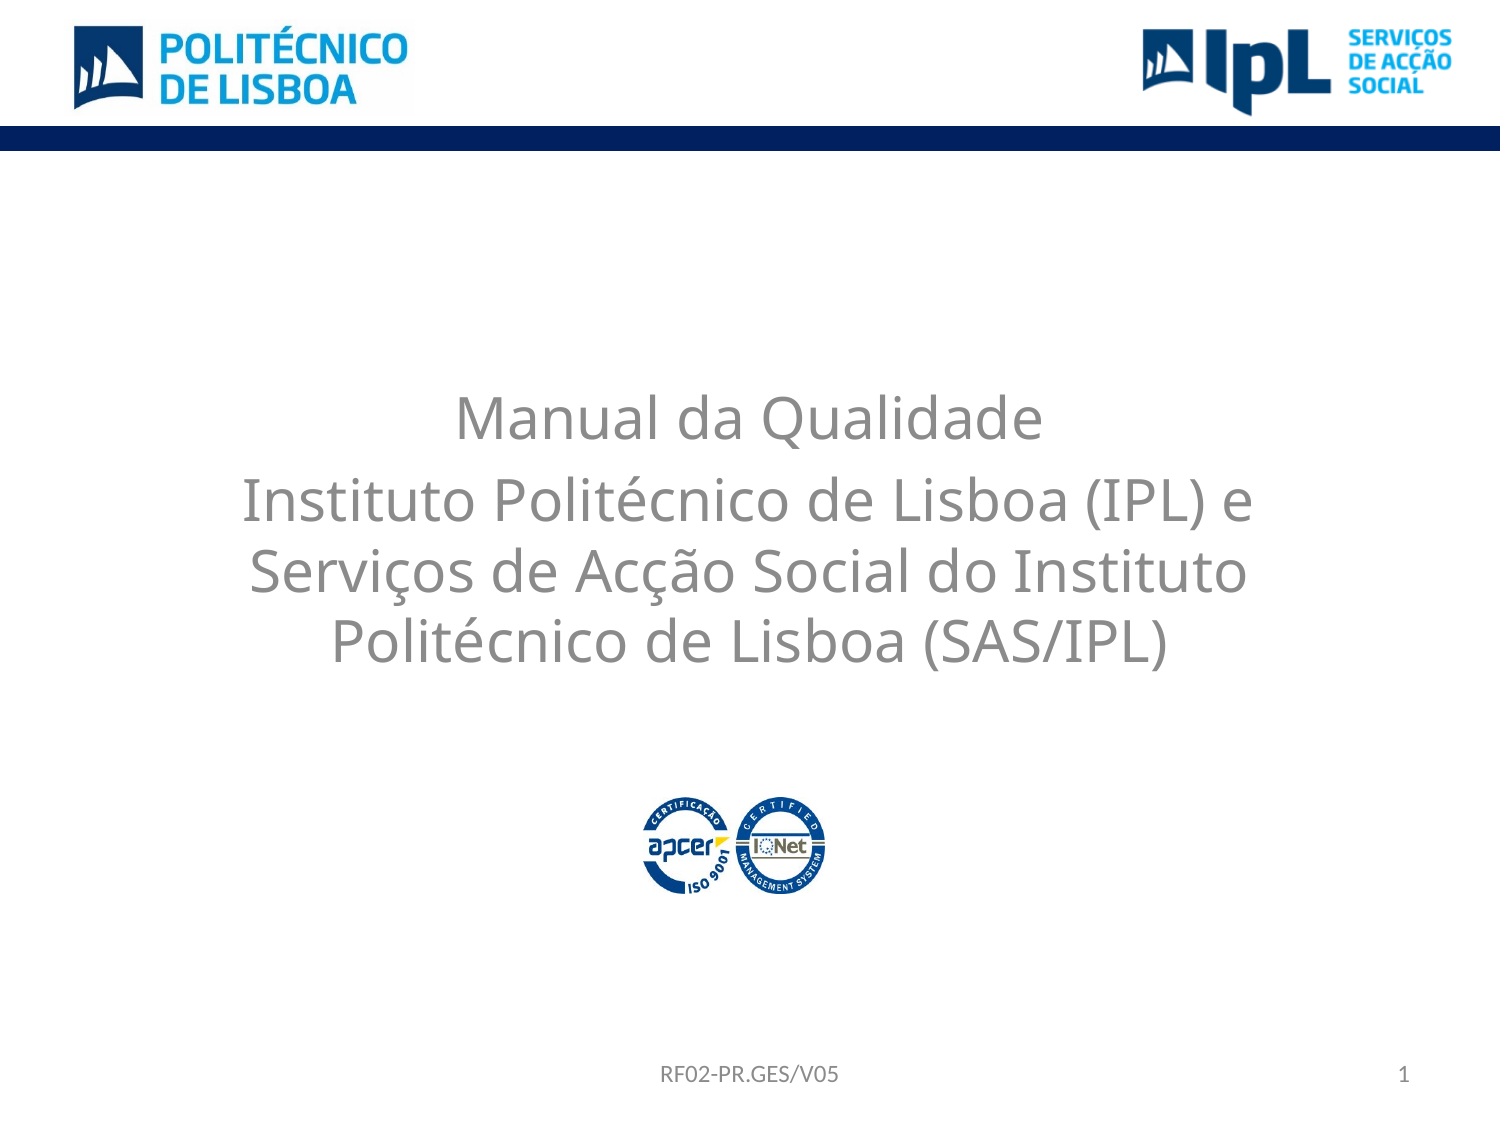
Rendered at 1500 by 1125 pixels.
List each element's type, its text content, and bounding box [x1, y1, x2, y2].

slide_number 1 [1074, 1042, 1425, 1103]
picture [643, 797, 826, 894]
subtitle Manual da Qualidade Instituto Politécnico de Lisboa (IPL) e Serviços de Acção Social do Instituto Politécnico de Lisboa (SAS/IPL) [225, 373, 1275, 752]
picture [1123, 9, 1471, 126]
picture [64, 19, 415, 116]
footer RF02-PR.GES/V05 [512, 1042, 988, 1103]
